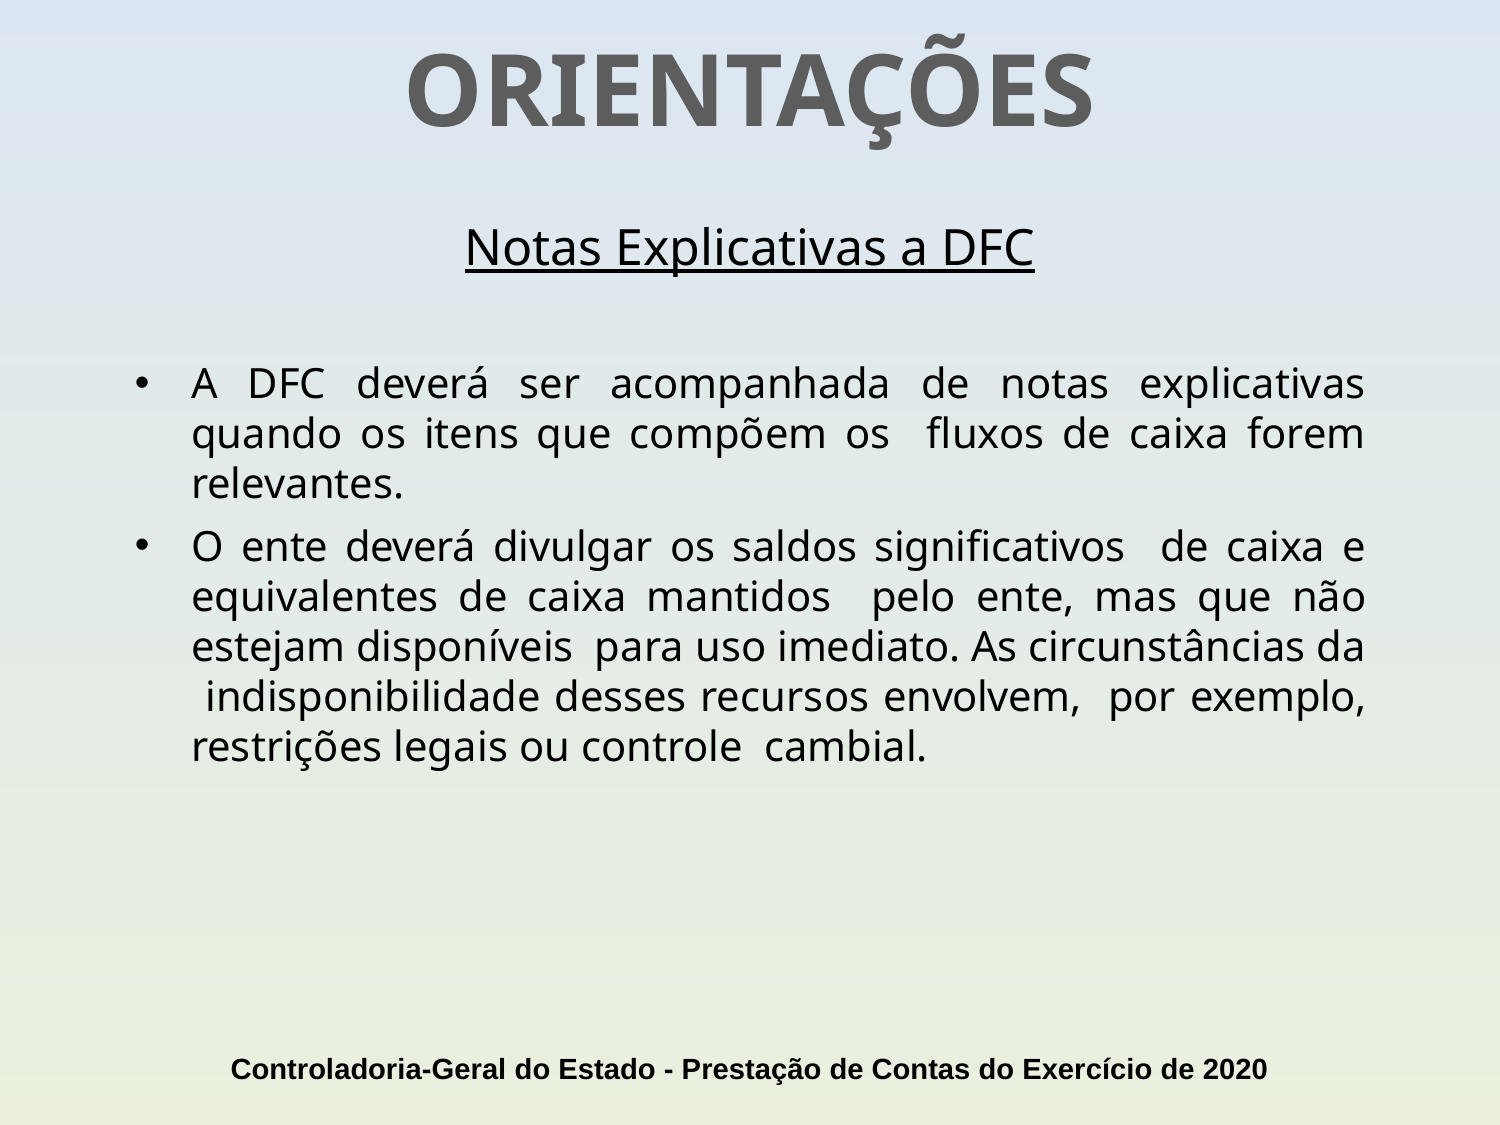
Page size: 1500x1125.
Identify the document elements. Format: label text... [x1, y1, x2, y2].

subtitle Notas Explicativas a DFC [135, 208, 1365, 327]
text_box ORIENTAÇÕES [8, 18, 1492, 154]
text_box A DFC deverá ser acompanhada de notas explicativas quando os itens que compõem os fluxos de caixa forem relevantes. O ente deverá divulgar os saldos significativos de caixa e equivalentes de caixa mantidos pelo ente, mas que não estejam disponíveis para uso imediato. As circunstâncias da indisponibilidade desses recursos envolvem, por exemplo, restrições legais ou controle cambial. [117, 349, 1382, 777]
